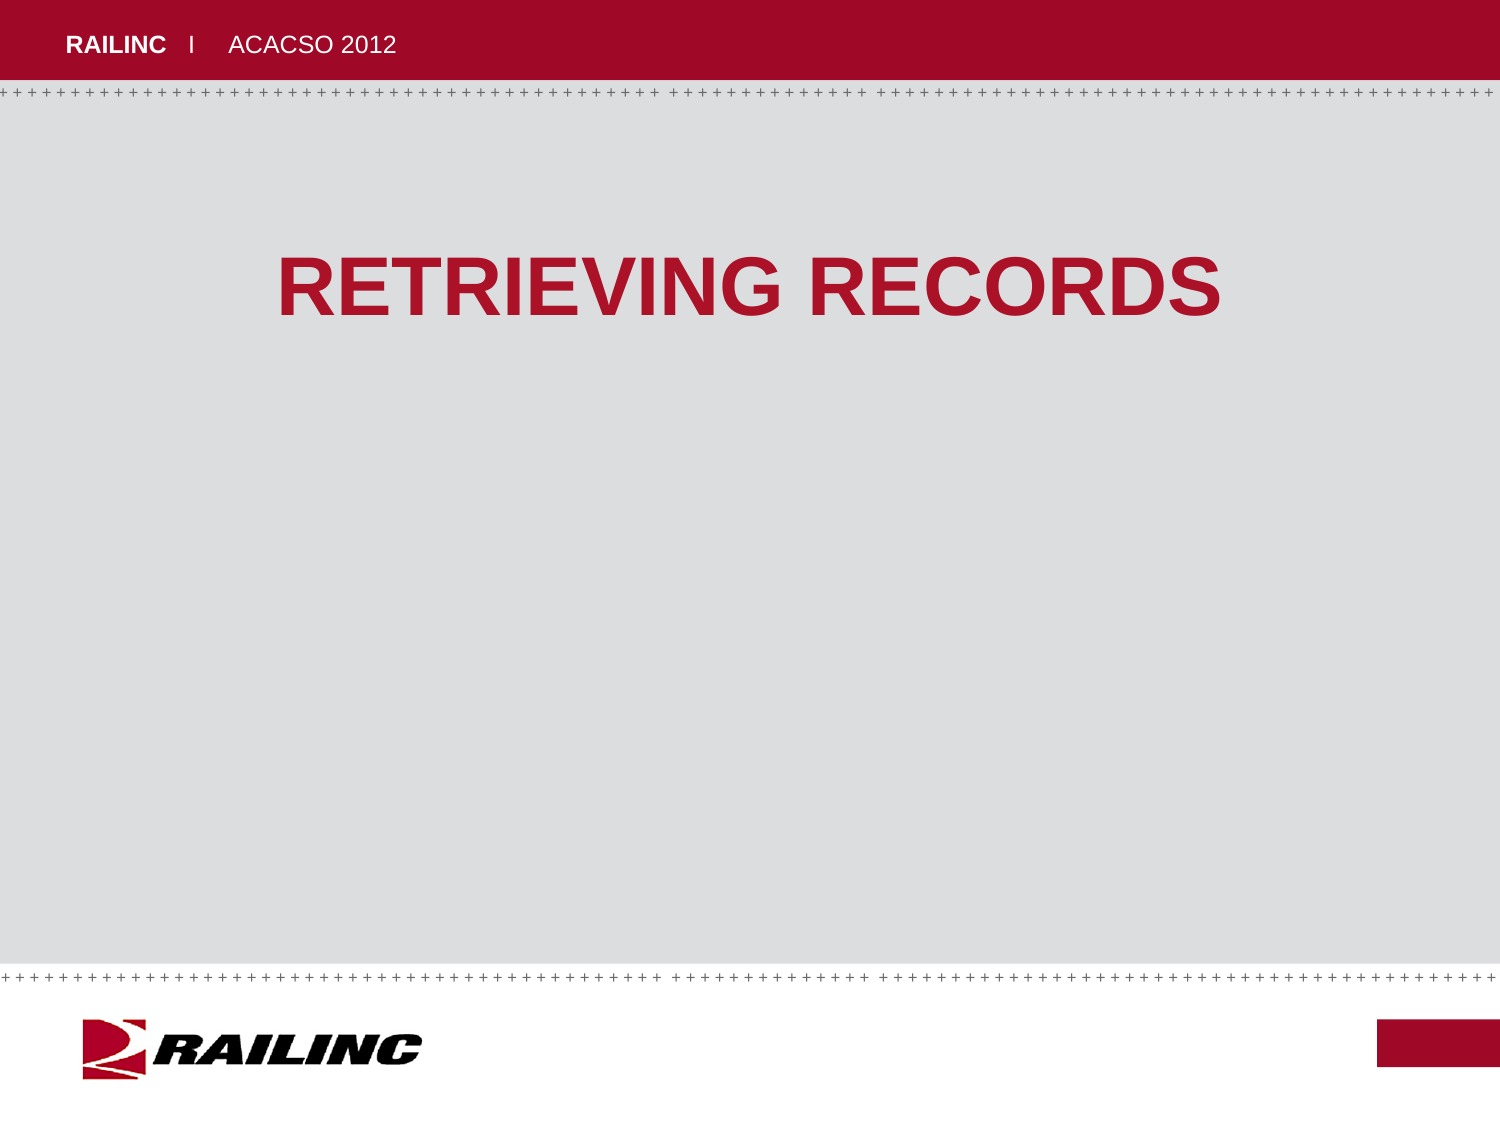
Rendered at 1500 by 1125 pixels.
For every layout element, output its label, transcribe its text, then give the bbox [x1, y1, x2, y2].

title Retrieving Records [112, 224, 1388, 449]
picture [0, 999, 1500, 1125]
